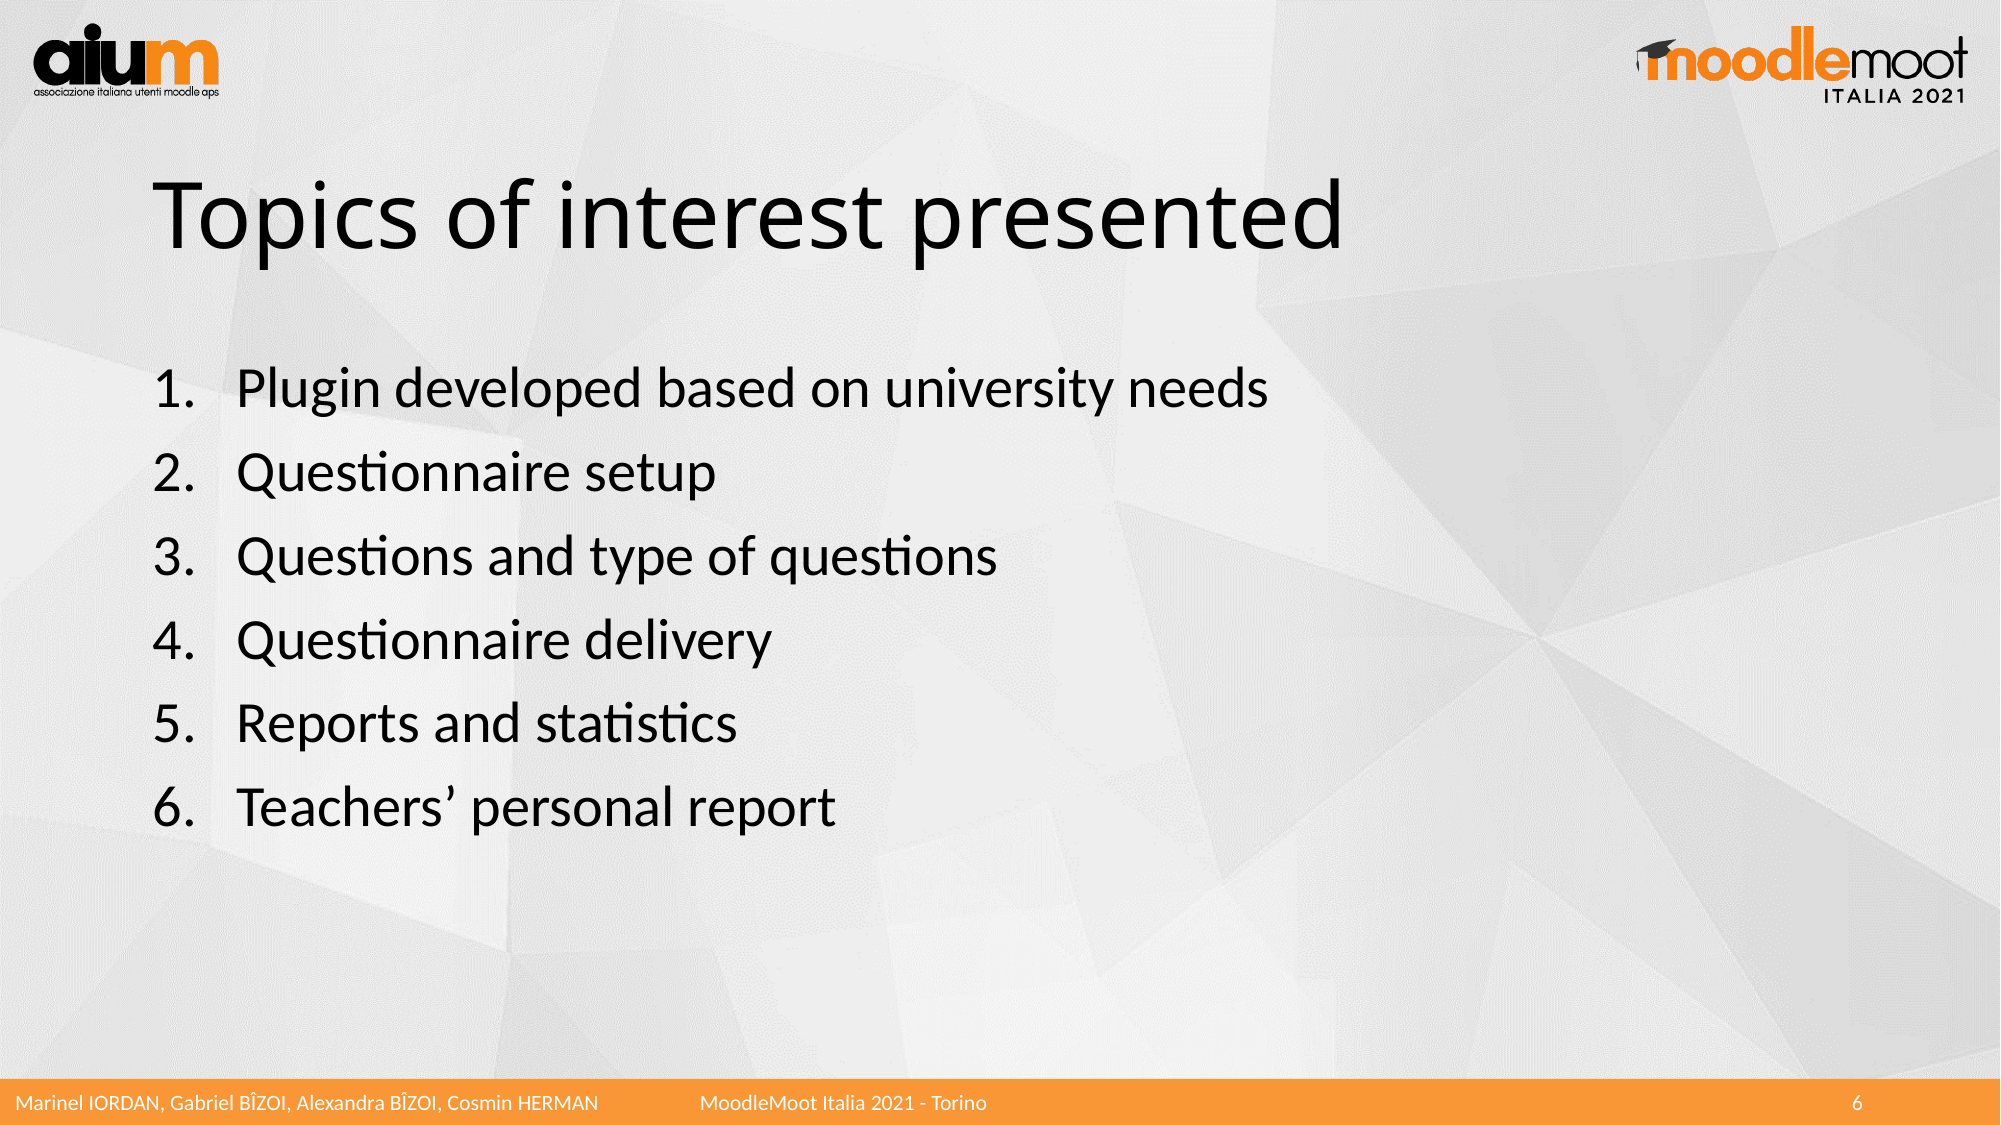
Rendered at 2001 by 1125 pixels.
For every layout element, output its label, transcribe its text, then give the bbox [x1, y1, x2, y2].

title Topics of interest presented [137, 110, 1863, 328]
text_box Marinel IORDAN, Gabriel BÎZOI, Alexandra BÎZOI, Cosmin HERMAN [0, 1083, 760, 1125]
list Plugin developed based on university needs Questionnaire setup Questions and type of questions Questionnaire delivery Reports and statistics Teachers’ personal report [137, 349, 1863, 1064]
picture [0, 0, 2001, 1125]
